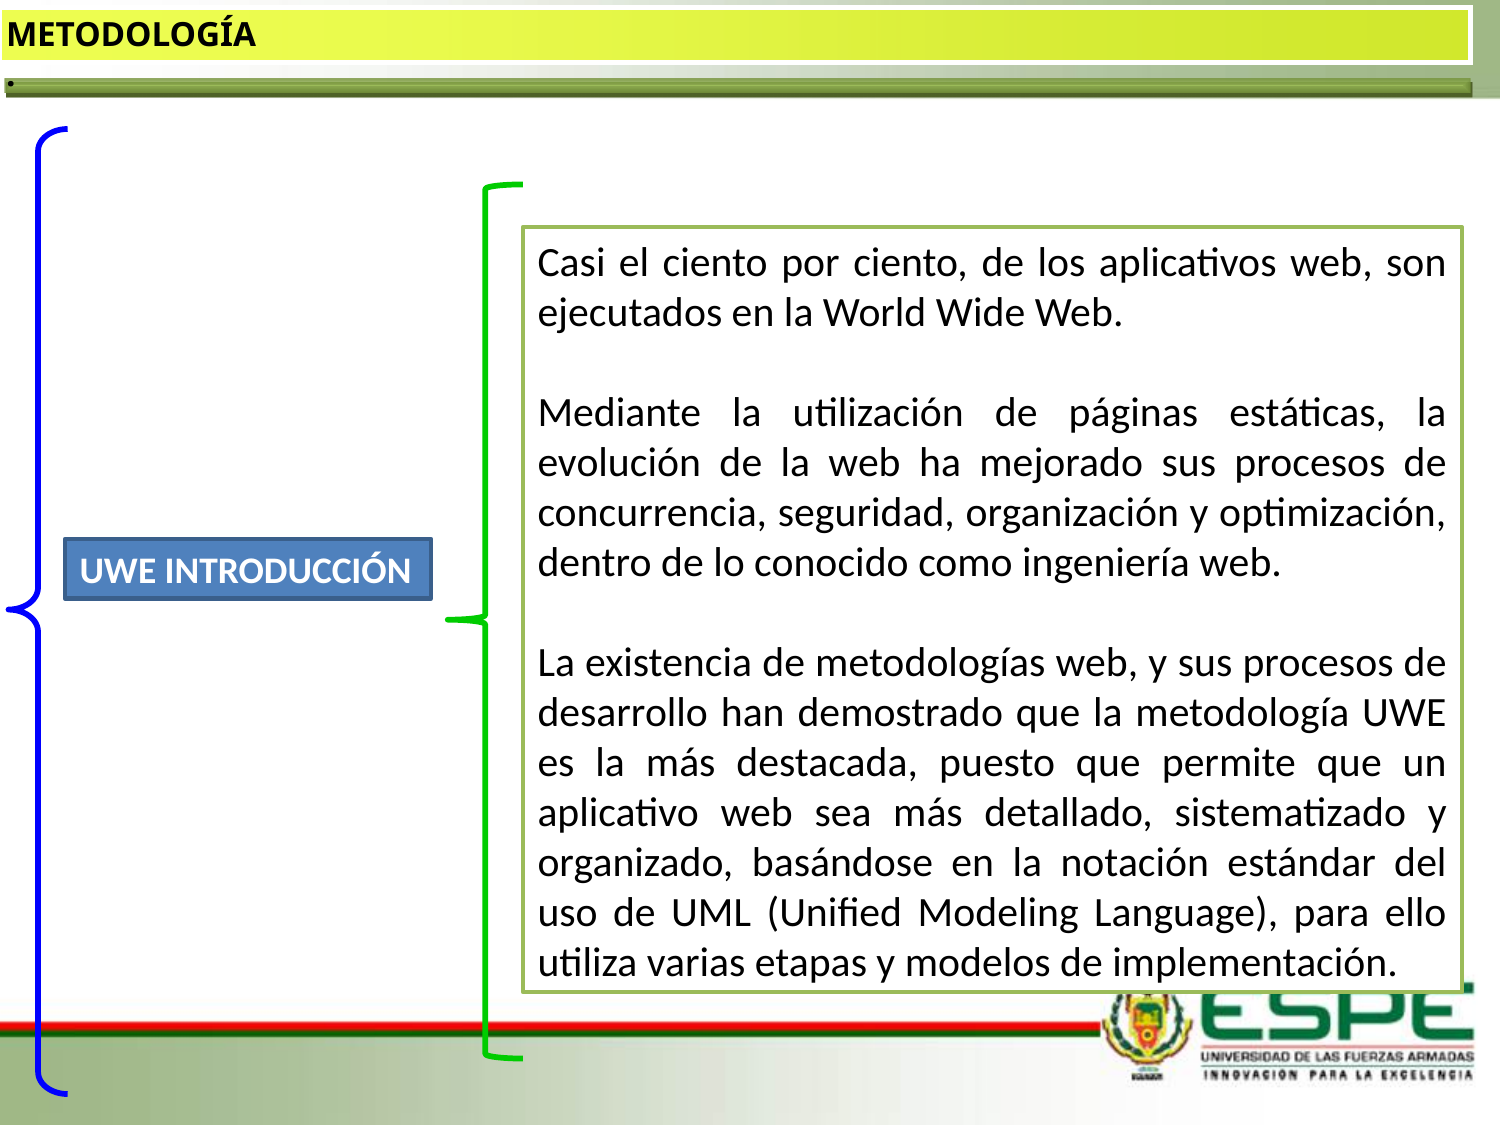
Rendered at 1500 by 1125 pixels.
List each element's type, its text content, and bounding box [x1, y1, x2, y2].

text_box Casi el ciento por ciento, de los aplicativos web, son ejecutados en la World Wide Web. Mediante la utilización de páginas estáticas, la evolución de la web ha mejorado sus procesos de concurrencia, seguridad, organización y optimización, dentro de lo conocido como ingeniería web. La existencia de metodologías web, y sus procesos de desarrollo han demostrado que la metodología UWE es la más destacada, puesto que permite que un aplicativo web sea más detallado, sistematizado y organizado, basándose en la notación estándar del uso de UML (Unified Modeling Language), para ello utiliza varias etapas y modelos de implementación. [523, 225, 1464, 994]
text_box METODOLOGÍA . [0, 7, 1471, 63]
text_box [4, 78, 1471, 93]
text_box [8, 128, 68, 1095]
text_box UWE INTRODUCCIÓN [63, 537, 433, 601]
picture [0, 0, 1500, 1125]
text_box [447, 184, 523, 1059]
